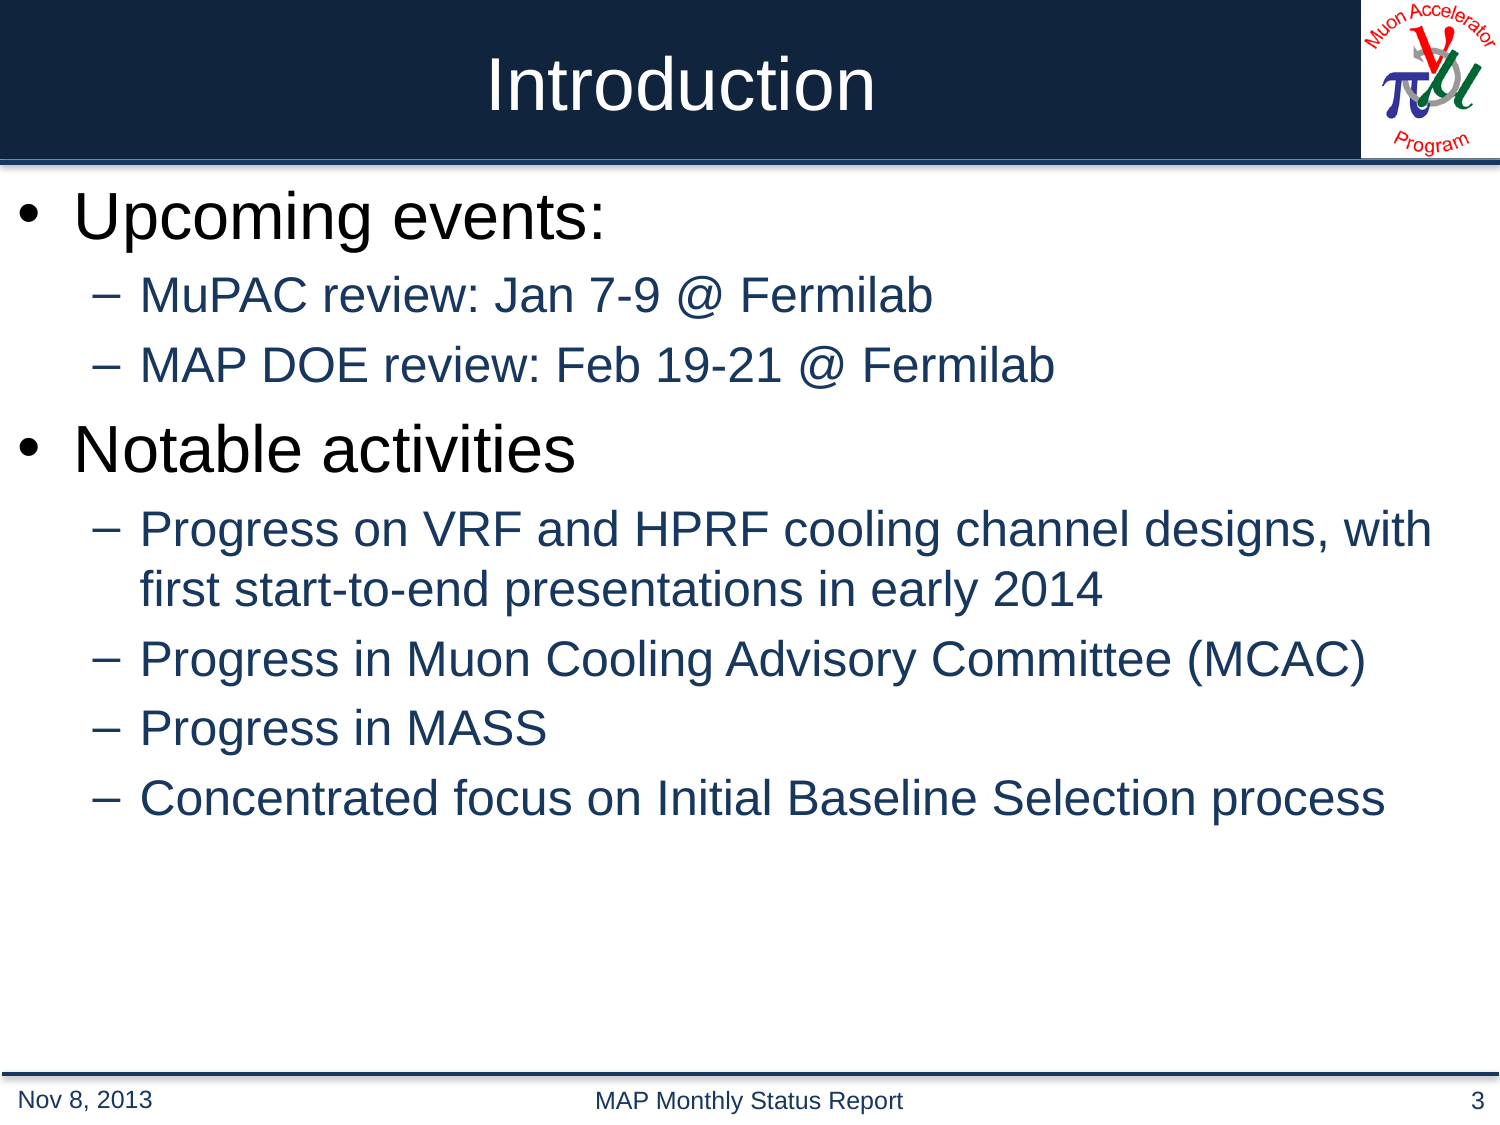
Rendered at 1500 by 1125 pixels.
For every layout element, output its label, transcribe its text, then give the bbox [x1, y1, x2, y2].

slide_number 3 [1215, 1074, 1500, 1125]
footer MAP Monthly Status Report [284, 1103, 1215, 1125]
picture [1361, 0, 1500, 159]
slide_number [2, 1103, 284, 1123]
text_box Upcoming events: MuPAC review: Jan 7-9 @ Fermilab MAP DOE review: Feb 19-21 @ Fermilab Notable activities Progress on VRF and HPRF cooling channel designs, with first start-to-end presentations in early 2014 Progress in Muon Cooling Advisory Committee (MCAC) Progress in MASS Concentrated focus on Initial Baseline Selection process [2, 165, 1486, 1103]
title Introduction [2, 0, 1361, 162]
